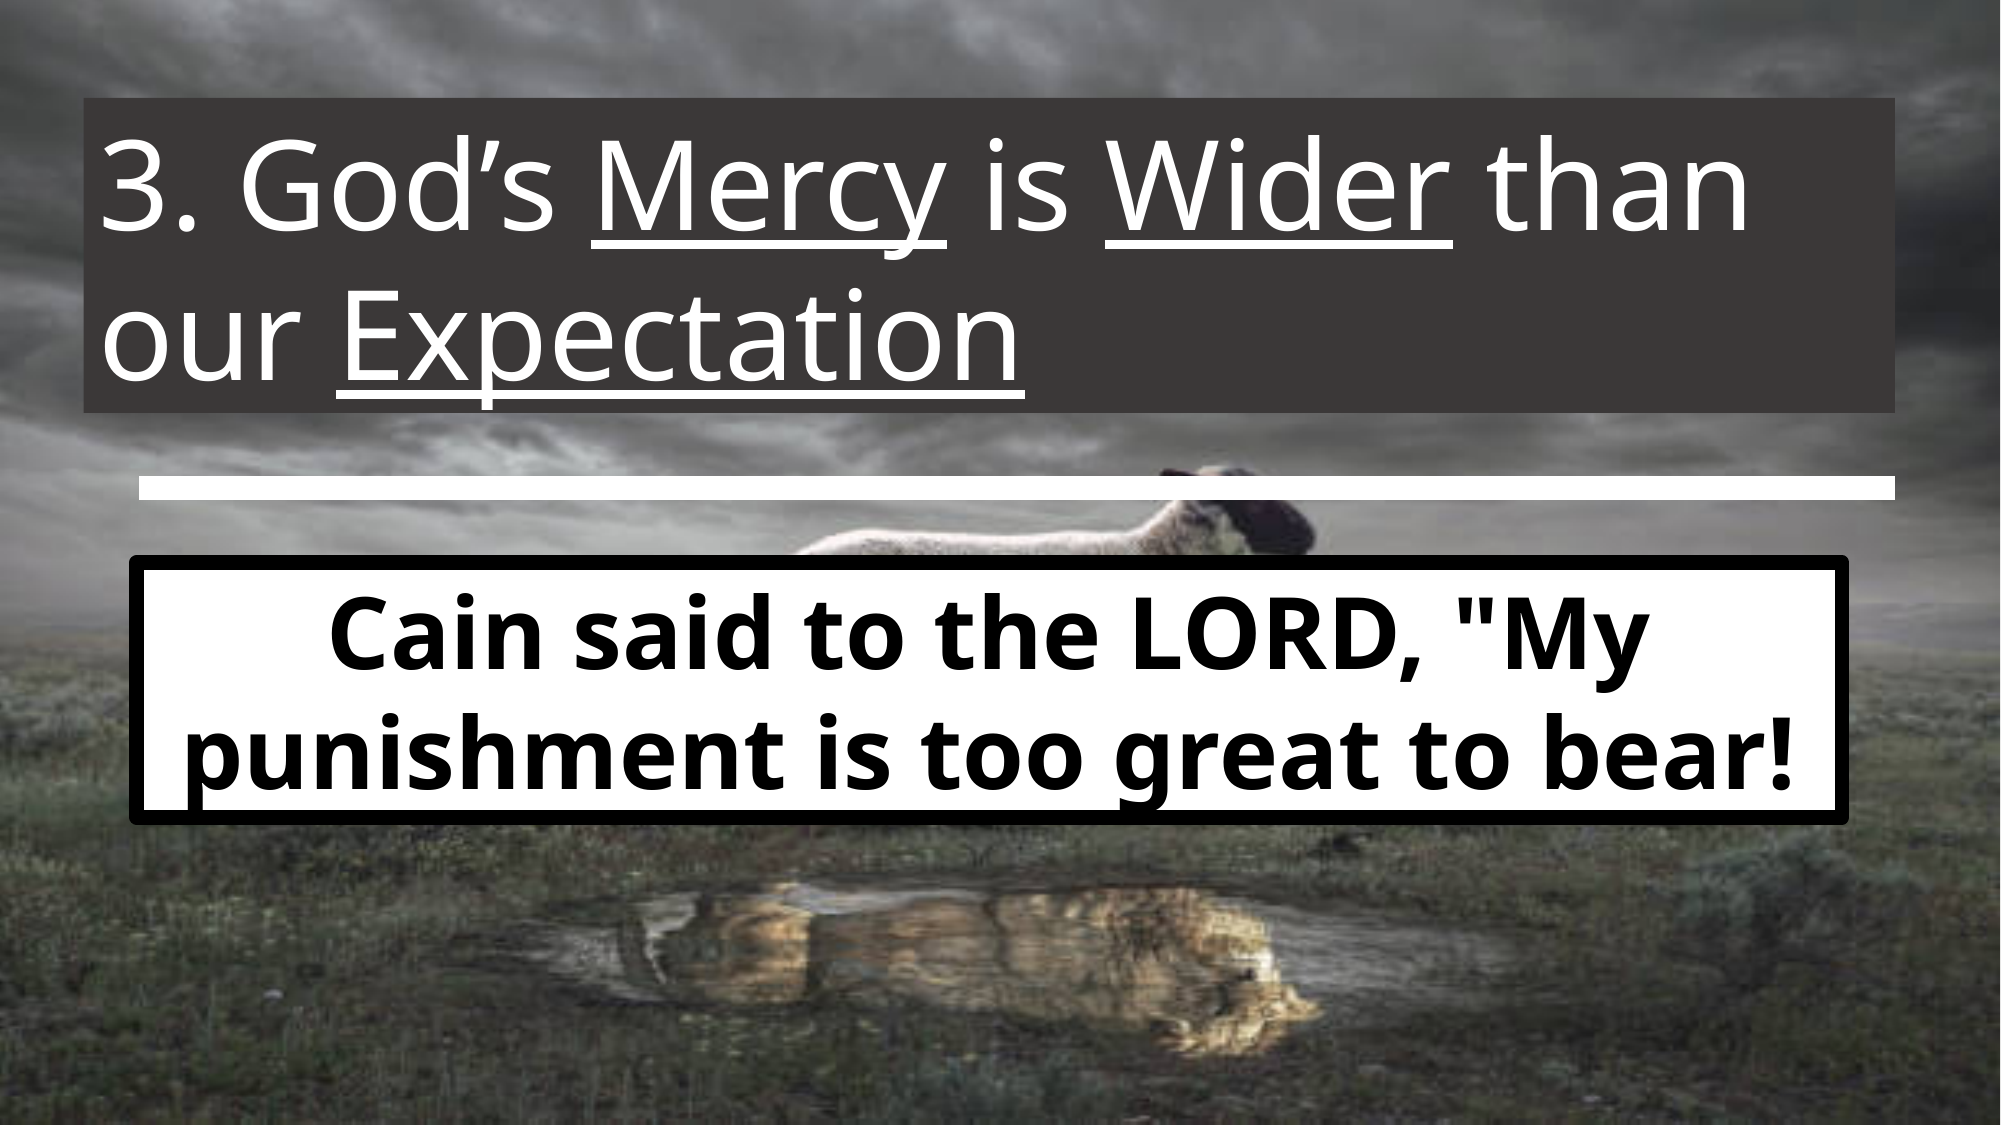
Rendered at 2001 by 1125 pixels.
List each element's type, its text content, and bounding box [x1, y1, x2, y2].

text_box Cain said to the LORD, "My punishment is too great to bear! [136, 562, 1842, 818]
text_box 3. God’s Mercy is Wider than our Expectation [83, 97, 1895, 413]
picture [0, 0, 2001, 1125]
